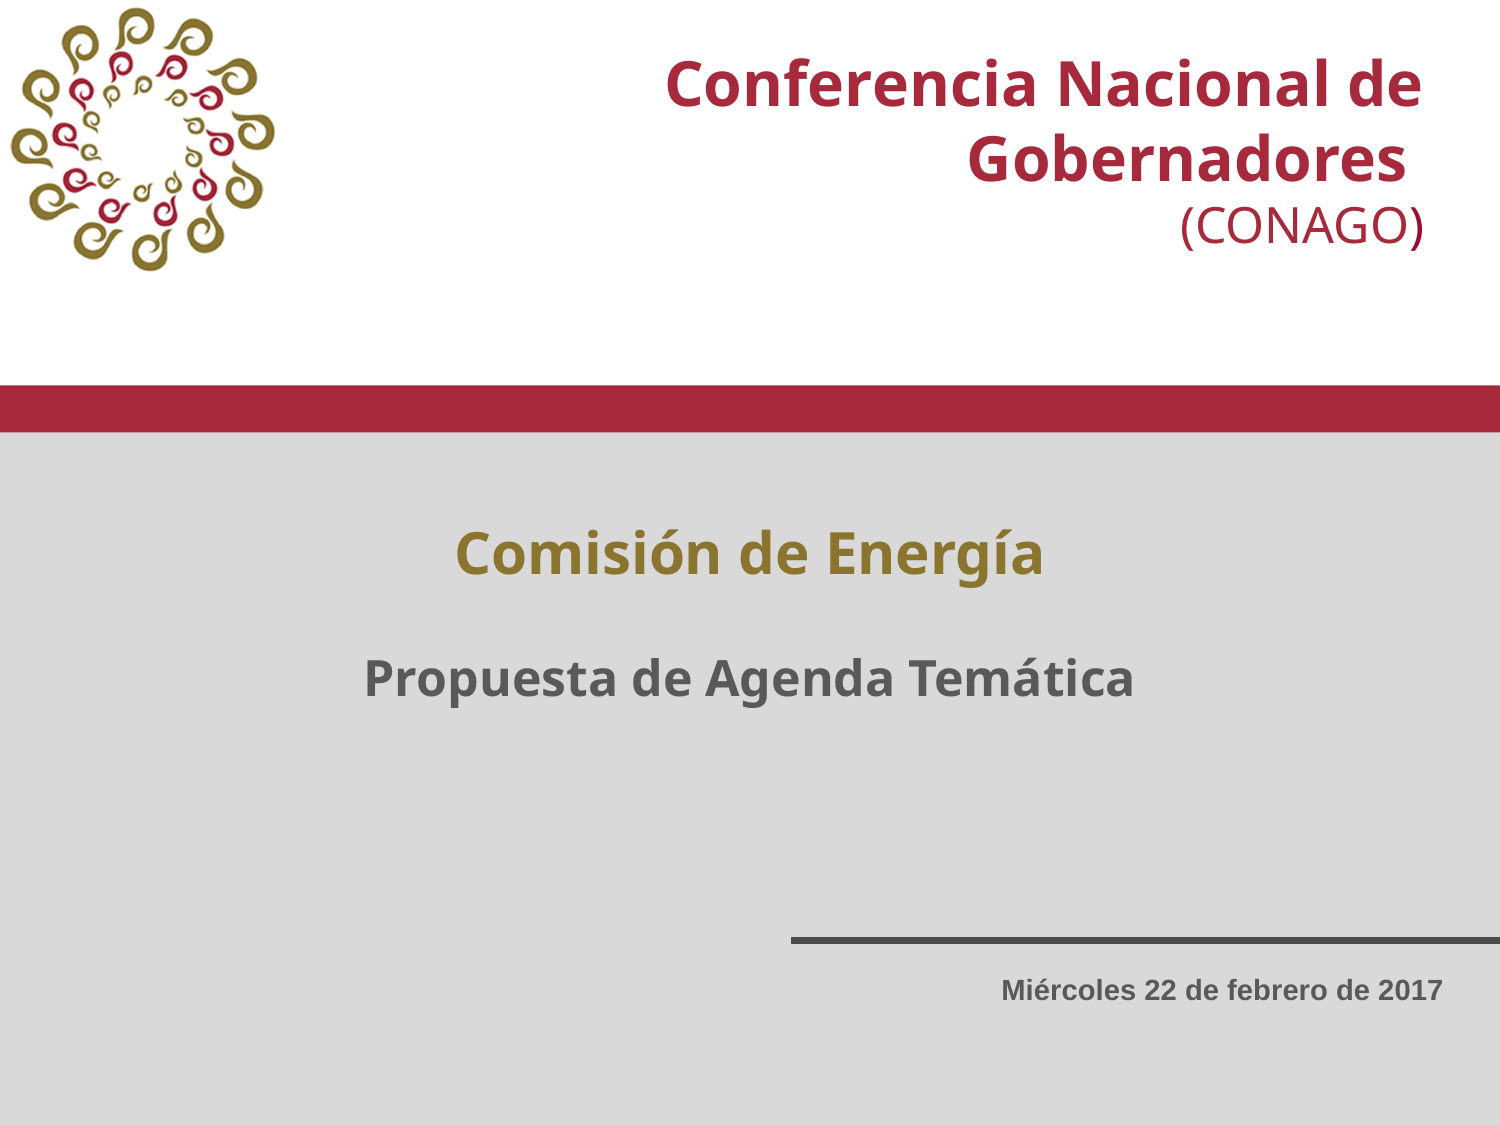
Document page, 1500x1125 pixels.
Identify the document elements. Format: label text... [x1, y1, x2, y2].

text_box Comisión de Energía Propuesta de Agenda Temática [302, 509, 1198, 714]
text_box Miércoles 22 de febrero de 2017 [974, 964, 1459, 1014]
title Conferencia Nacional de Gobernadores (CONAGO) [282, 54, 1440, 244]
picture [10, 5, 278, 273]
